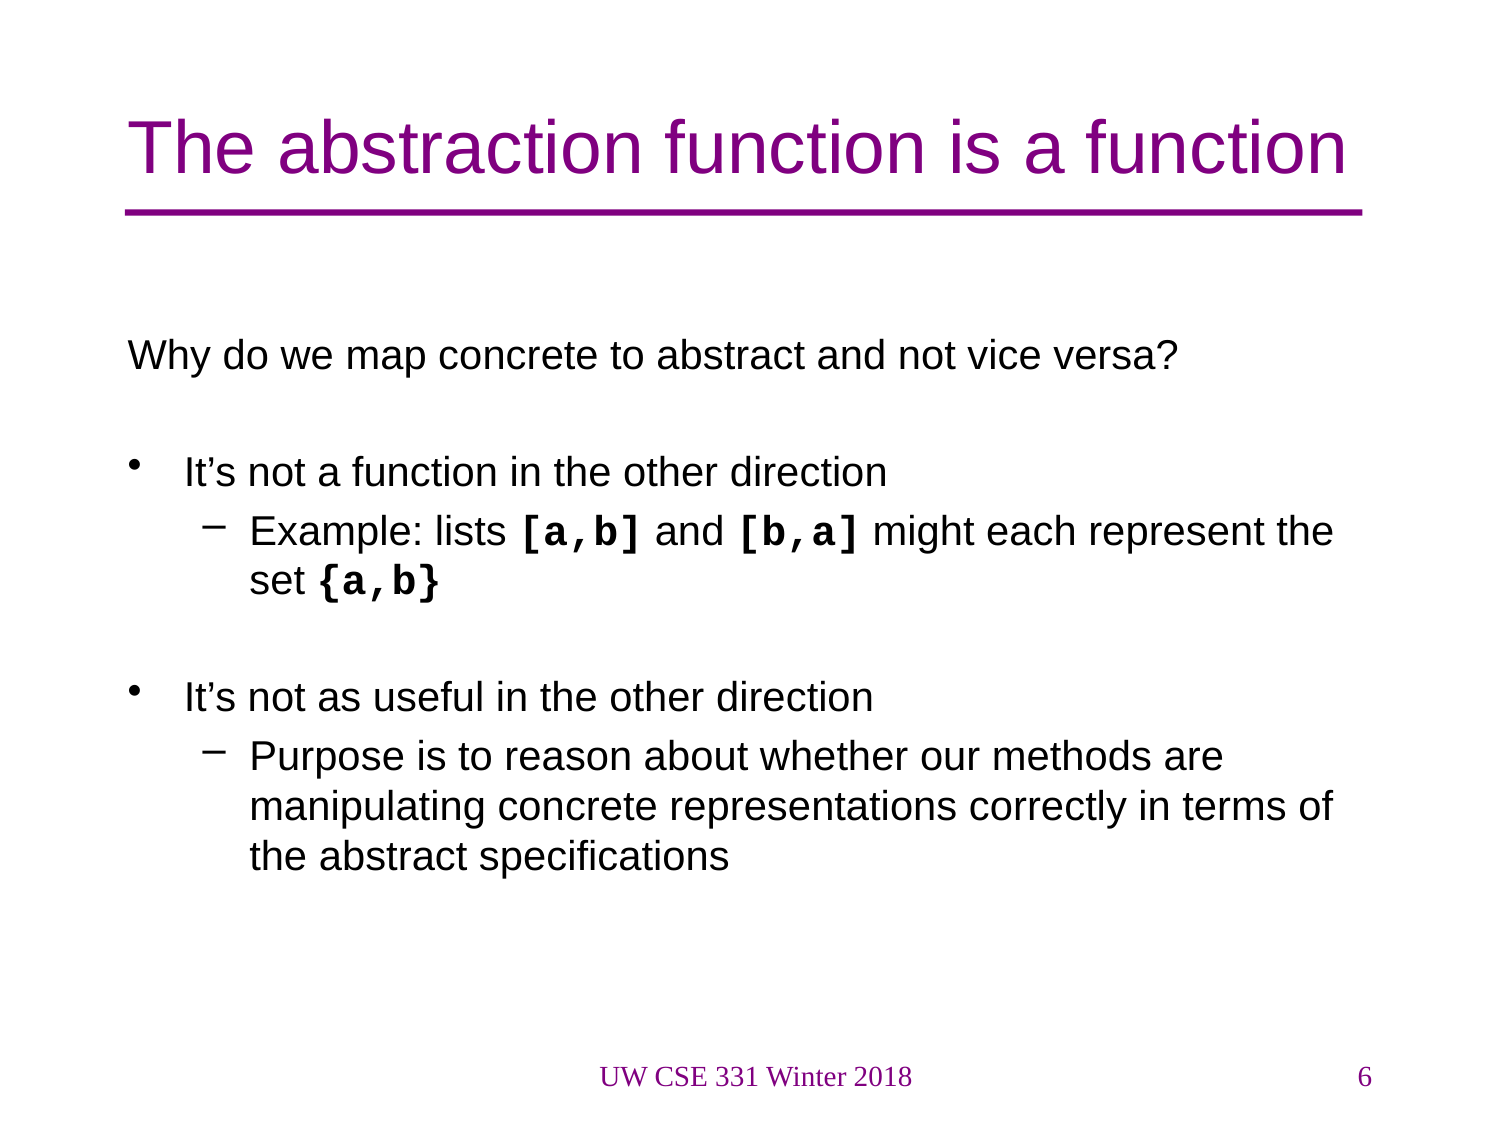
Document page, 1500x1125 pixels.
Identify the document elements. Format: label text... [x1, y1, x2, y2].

title The abstraction function is a function [112, 50, 1388, 238]
slide_number 6 [1074, 1049, 1388, 1125]
list Why do we map concrete to abstract and not vice versa? It’s not a function in the other direction Example: lists [a,b] and [b,a] might each represent the set {a,b} It’s not as useful in the other direction Purpose is to reason about whether our methods are manipulating concrete representations correctly in terms of the abstract specifications [112, 262, 1388, 1000]
footer UW CSE 331 Winter 2018 [474, 1049, 1038, 1125]
